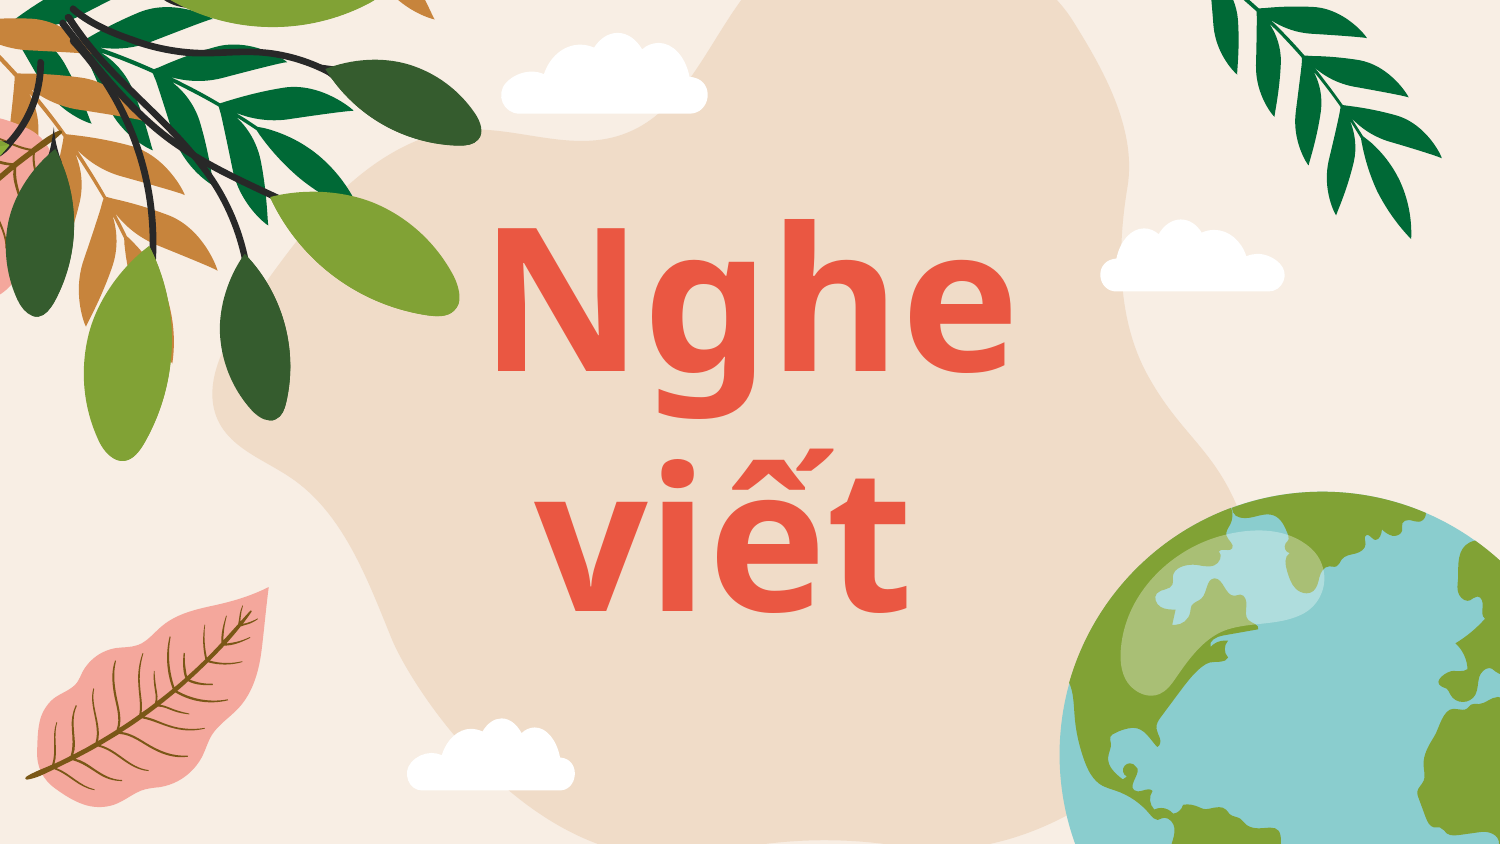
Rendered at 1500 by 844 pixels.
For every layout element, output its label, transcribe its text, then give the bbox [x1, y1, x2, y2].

title Nghe viết [488, 342, 1154, 481]
text_box [1100, 219, 1285, 292]
text_box [407, 718, 575, 791]
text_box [1059, 491, 1500, 844]
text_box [0, 0, 484, 505]
text_box [501, 32, 708, 114]
